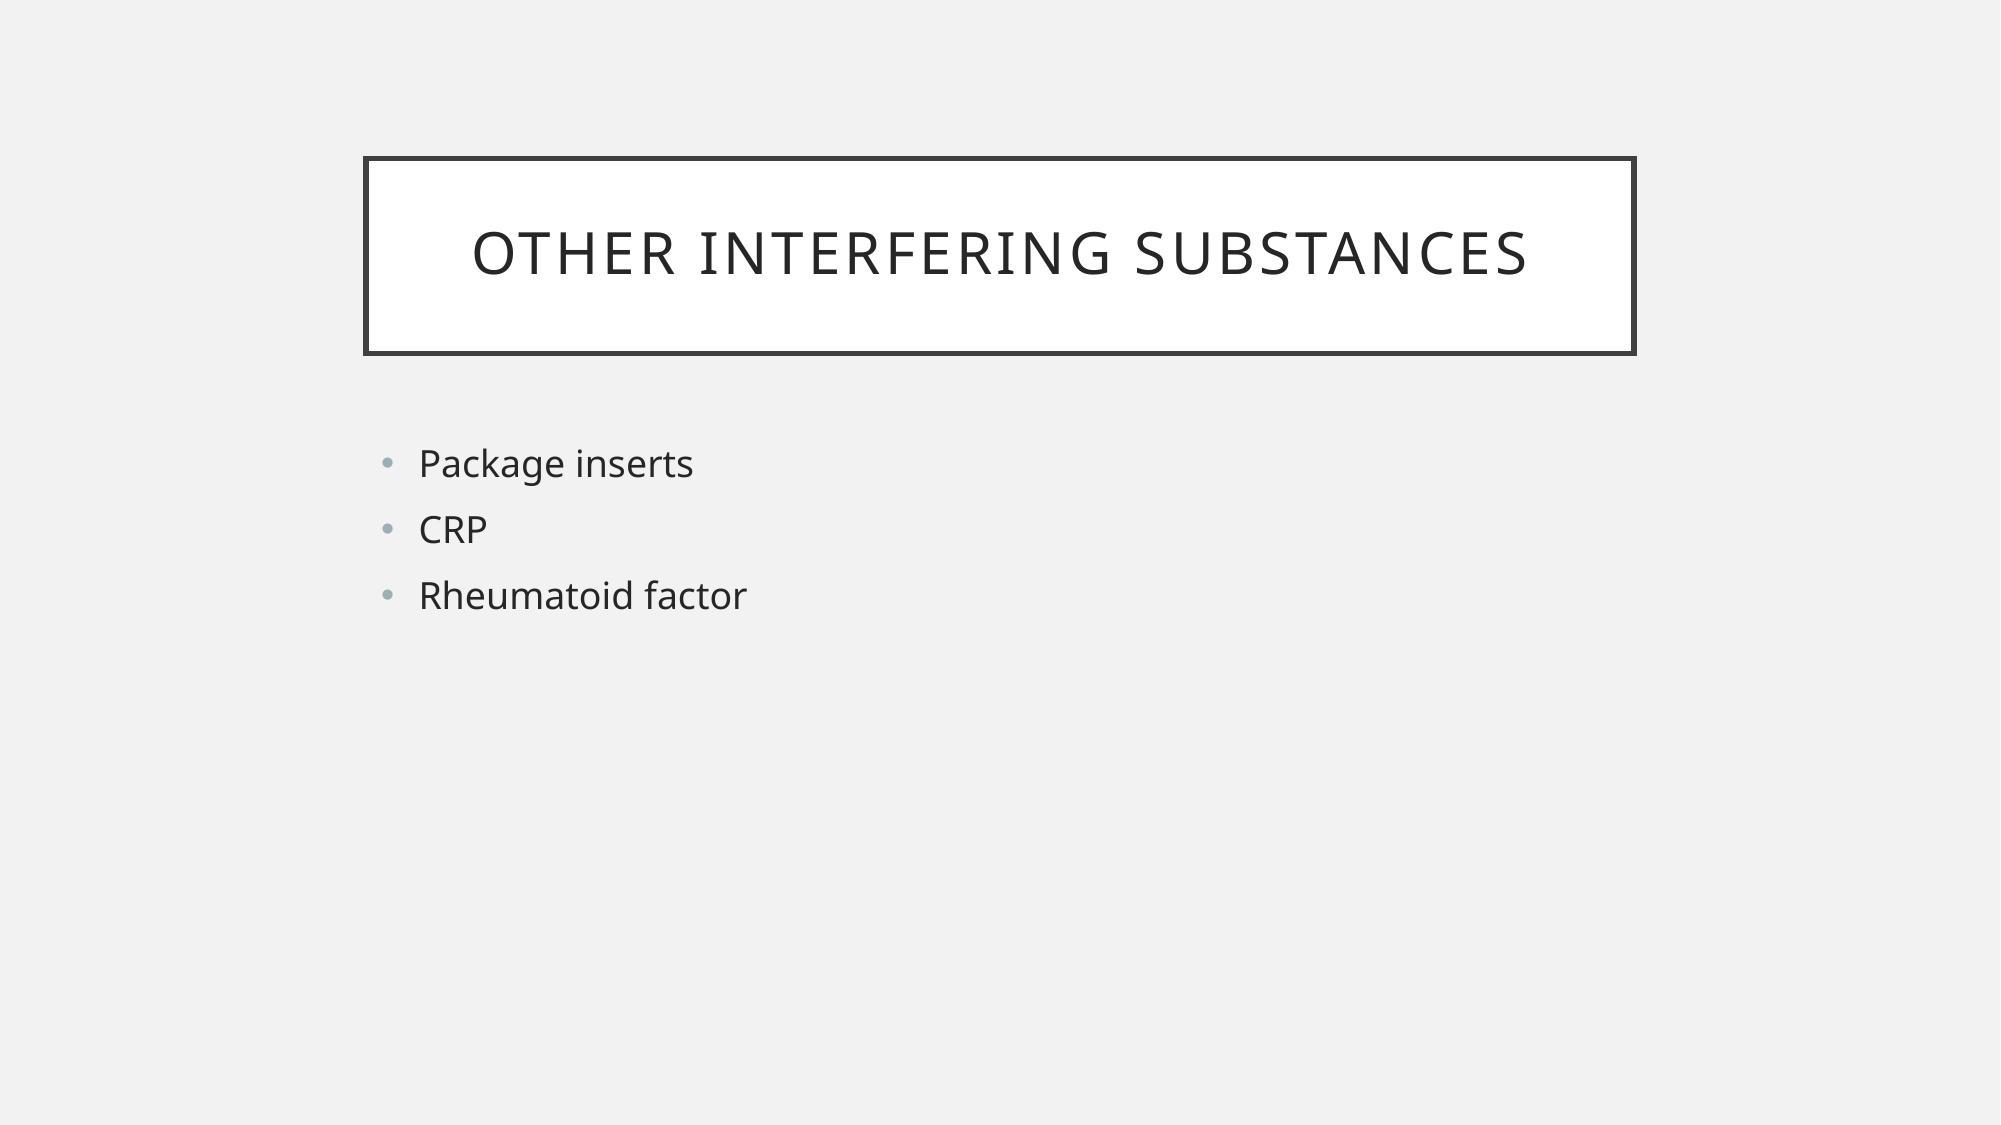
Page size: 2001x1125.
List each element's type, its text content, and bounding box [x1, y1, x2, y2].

title Other interfering substances [363, 156, 1637, 356]
list Package inserts CRP Rheumatoid factor [366, 432, 1634, 942]
